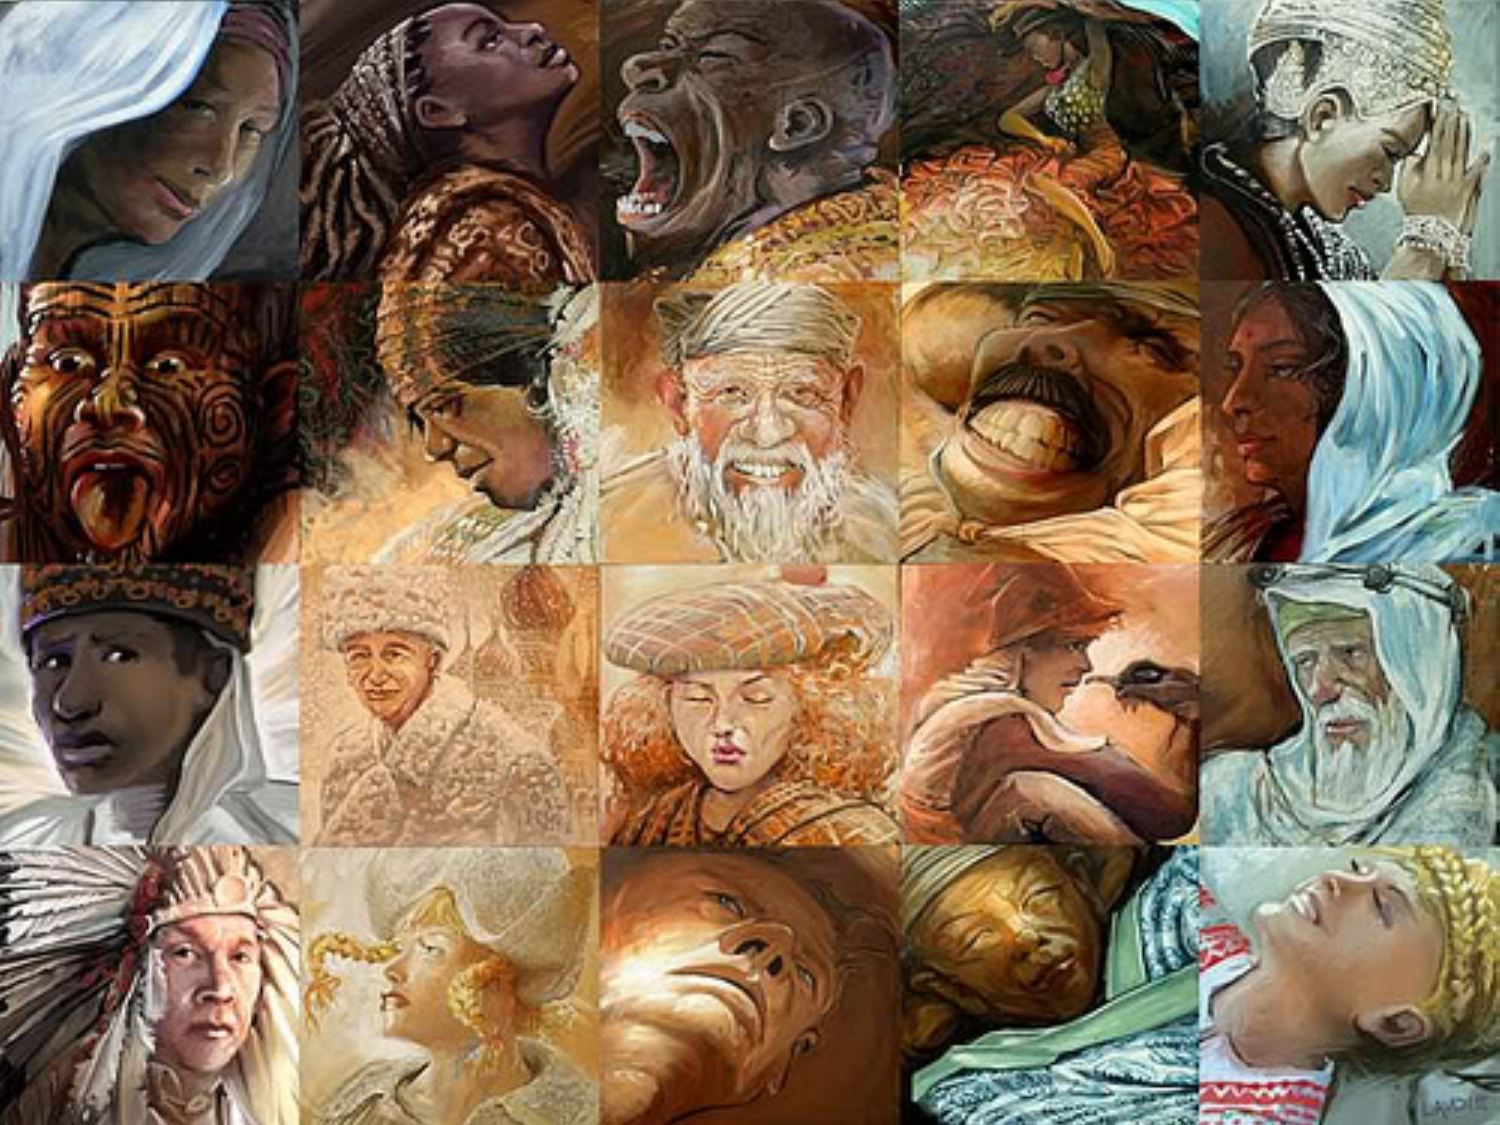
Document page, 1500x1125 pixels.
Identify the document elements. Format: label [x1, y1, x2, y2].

list [0, 0, 1500, 1125]
